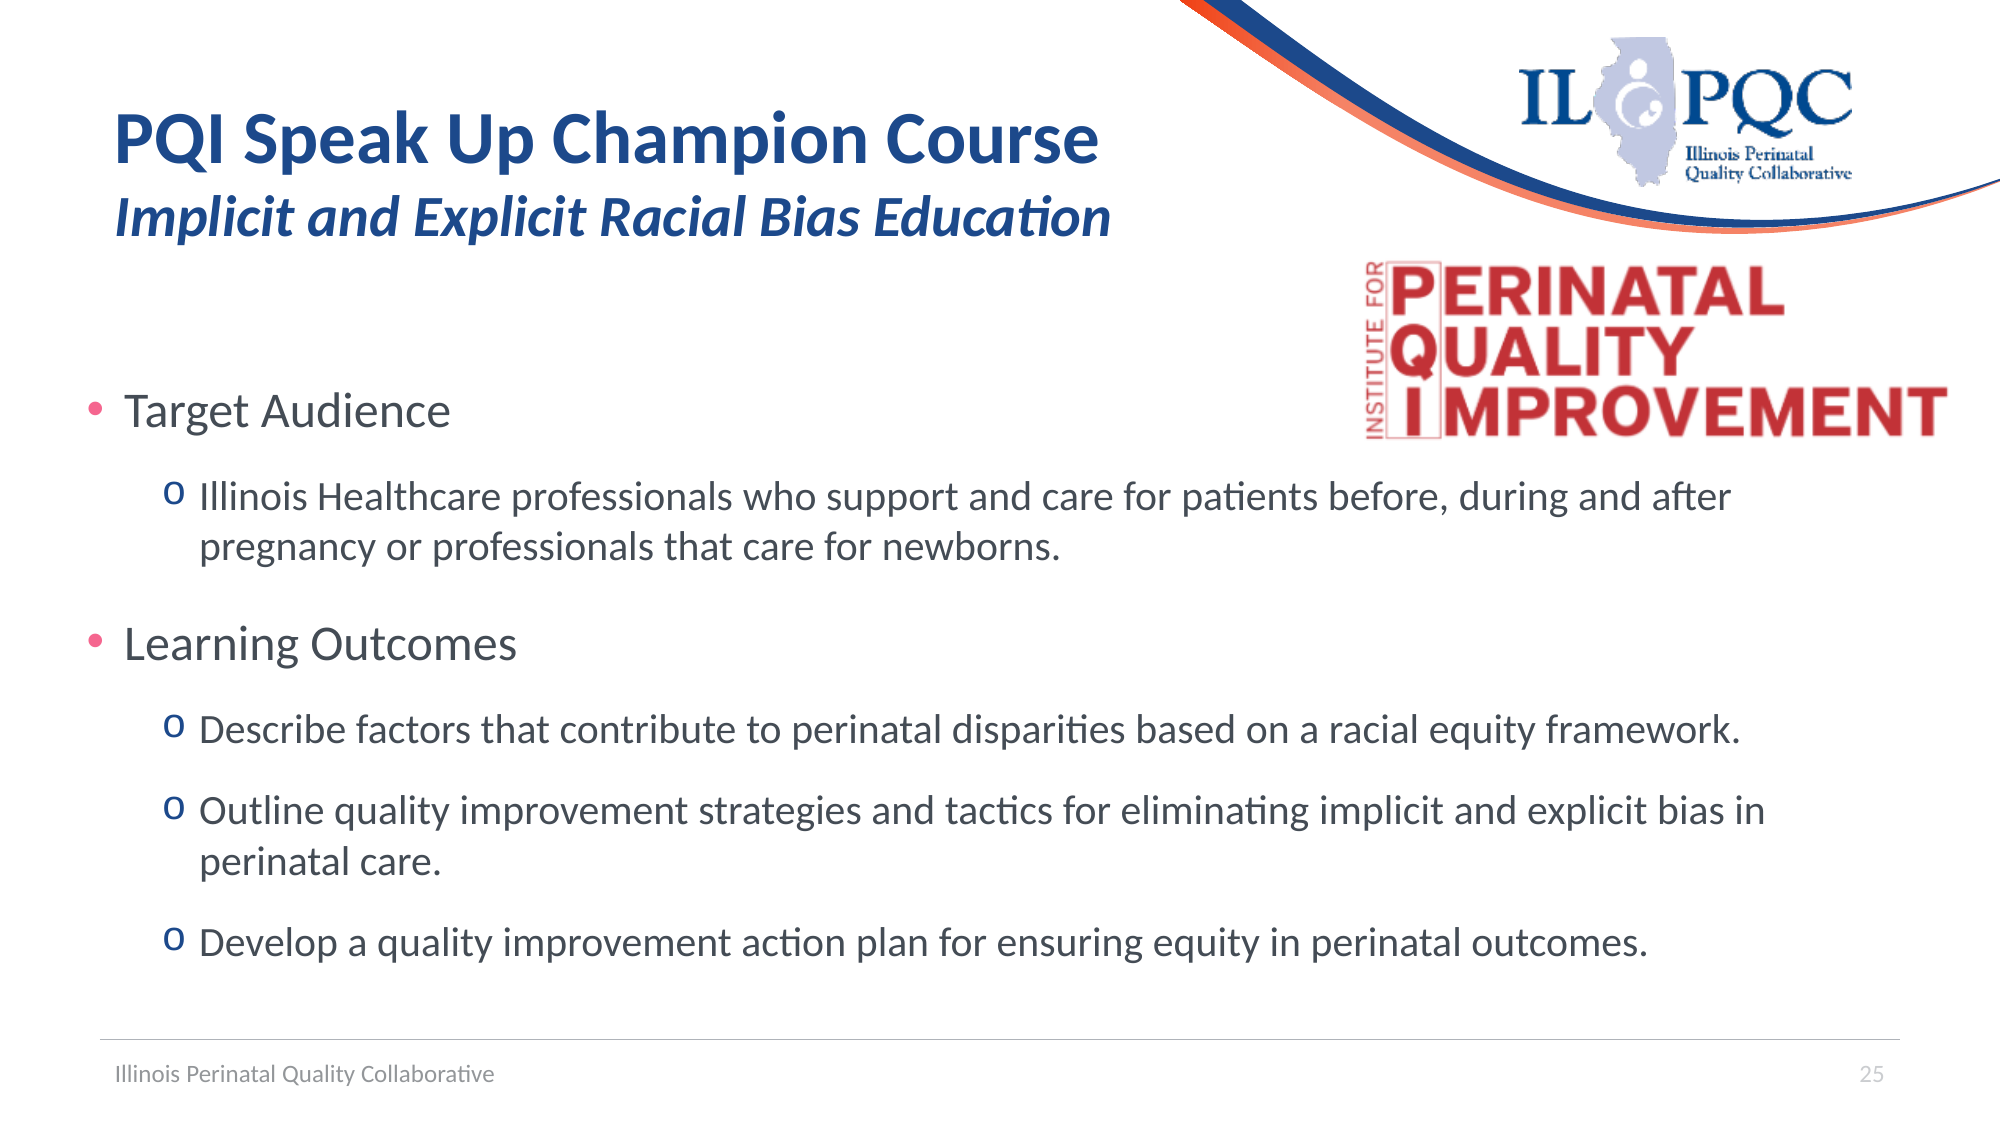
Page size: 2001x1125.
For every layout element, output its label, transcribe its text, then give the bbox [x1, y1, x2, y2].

picture [1519, 37, 1852, 59]
slide_number 25 [1449, 1042, 1900, 1103]
footer Illinois Perinatal Quality Collaborative [99, 1042, 775, 1103]
list Target Audience Illinois Healthcare professionals who support and care for patients before, during and after pregnancy or professionals that care for newborns. Learning Outcomes Describe factors that contribute to perinatal disparities based on a racial equity framework. Outline quality improvement strategies and tactics for eliminating implicit and explicit bias in perinatal care. Develop a quality improvement action plan for ensuring equity in perinatal outcomes. [71, 370, 1872, 1084]
picture [1334, 250, 1949, 450]
title PQI Speak Up Champion Course Implicit and Explicit Racial Bias Education [99, 59, 1900, 278]
